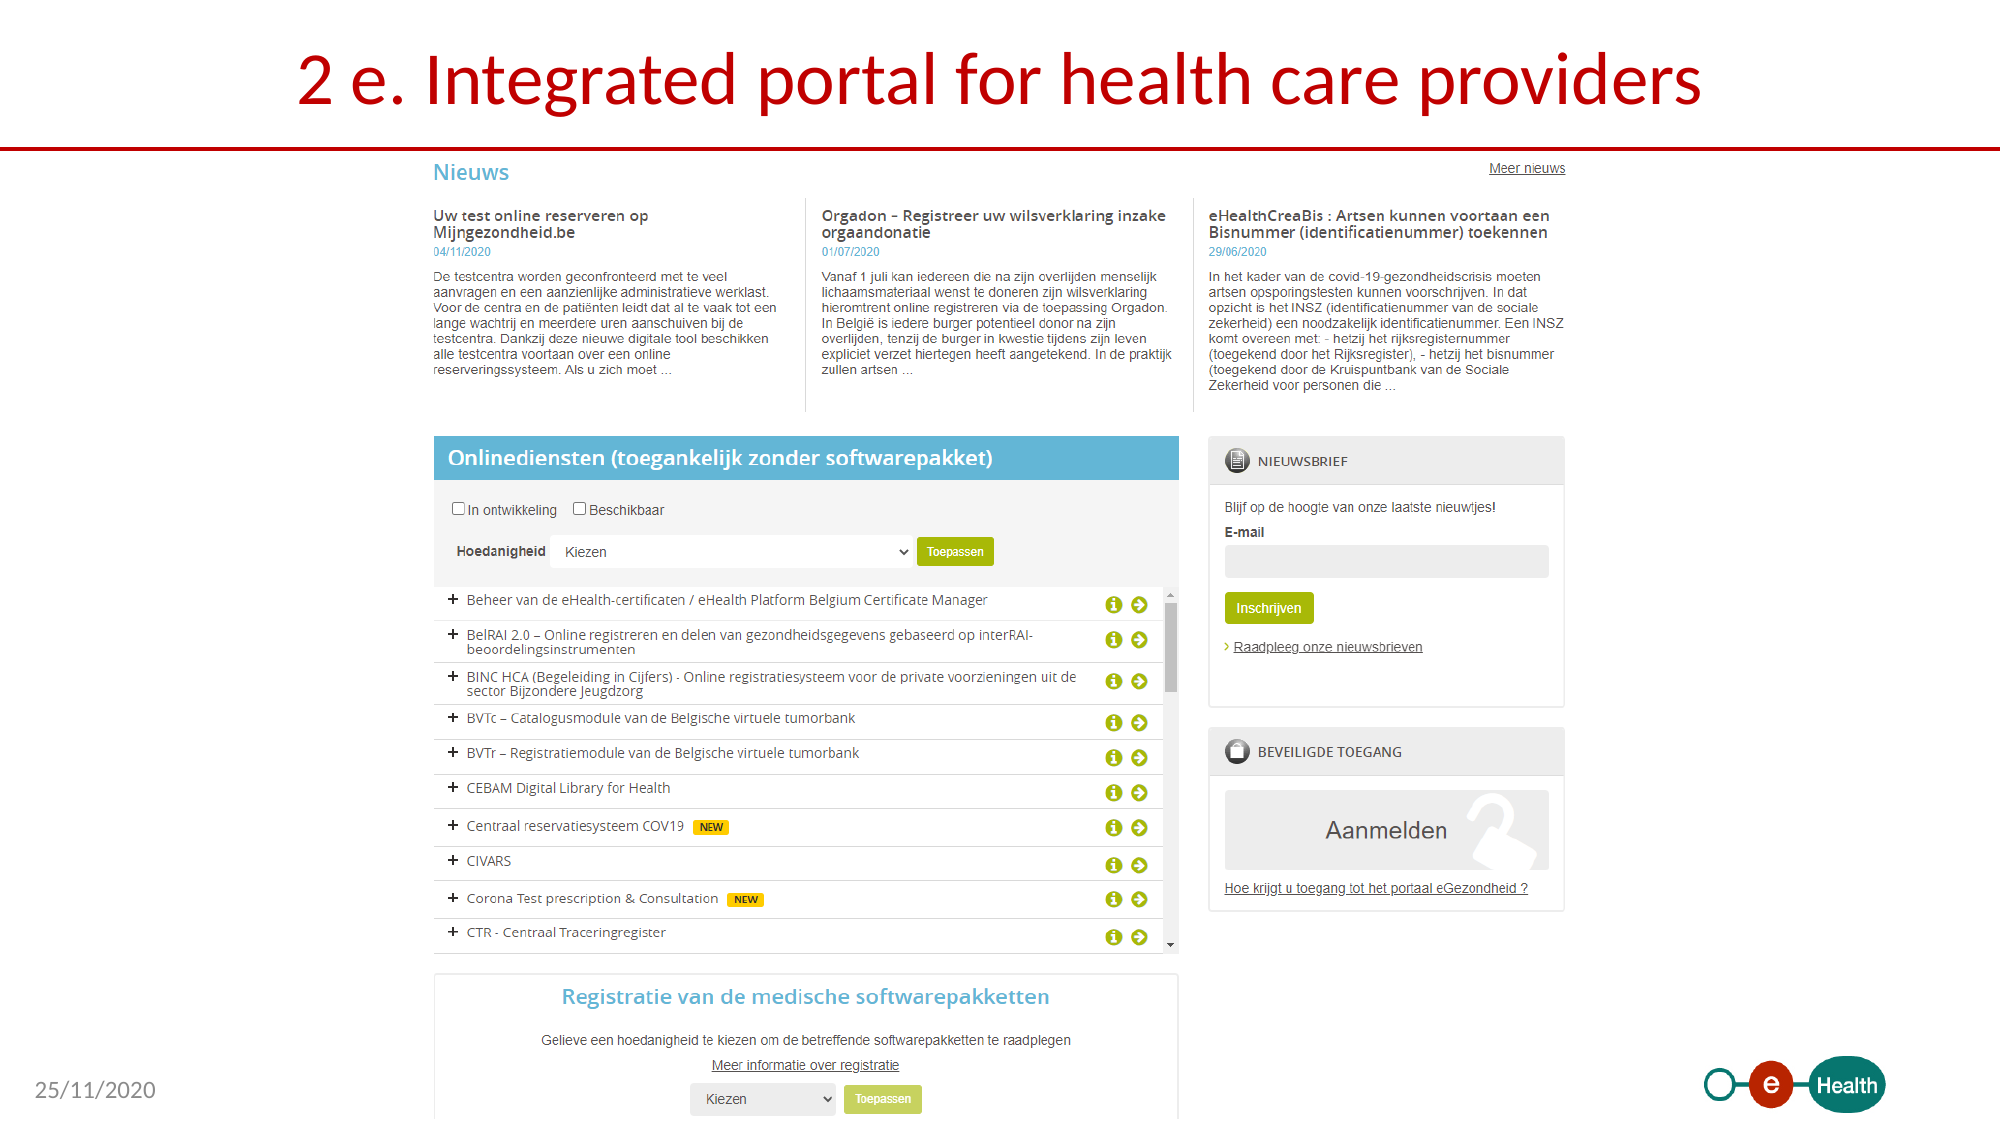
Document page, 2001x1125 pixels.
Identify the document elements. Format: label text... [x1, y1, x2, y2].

picture [1676, 1044, 1905, 1117]
title 2 e. Integrated portal for health care providers [0, 0, 2000, 149]
picture [373, 153, 1625, 1119]
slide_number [19, 1058, 368, 1119]
